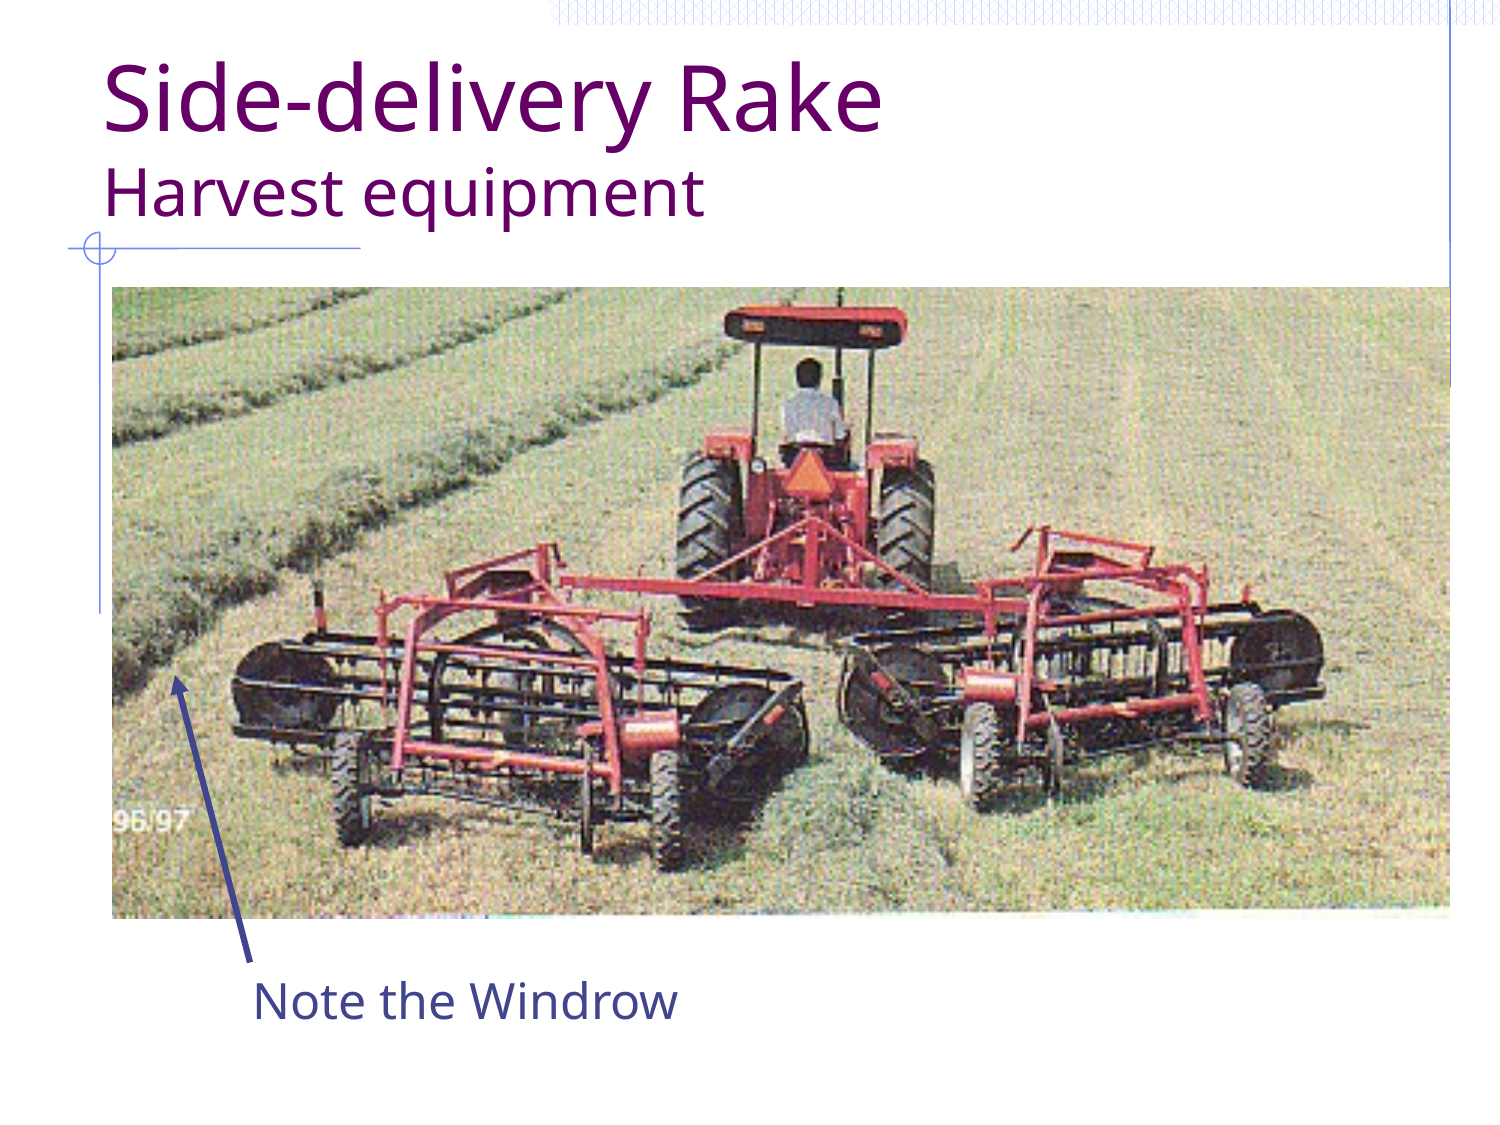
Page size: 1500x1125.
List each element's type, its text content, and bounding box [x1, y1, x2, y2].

title Side-delivery Rake Harvest equipment [87, 50, 1363, 238]
text_box Note the Windrow [237, 962, 925, 1038]
picture [112, 287, 1451, 919]
